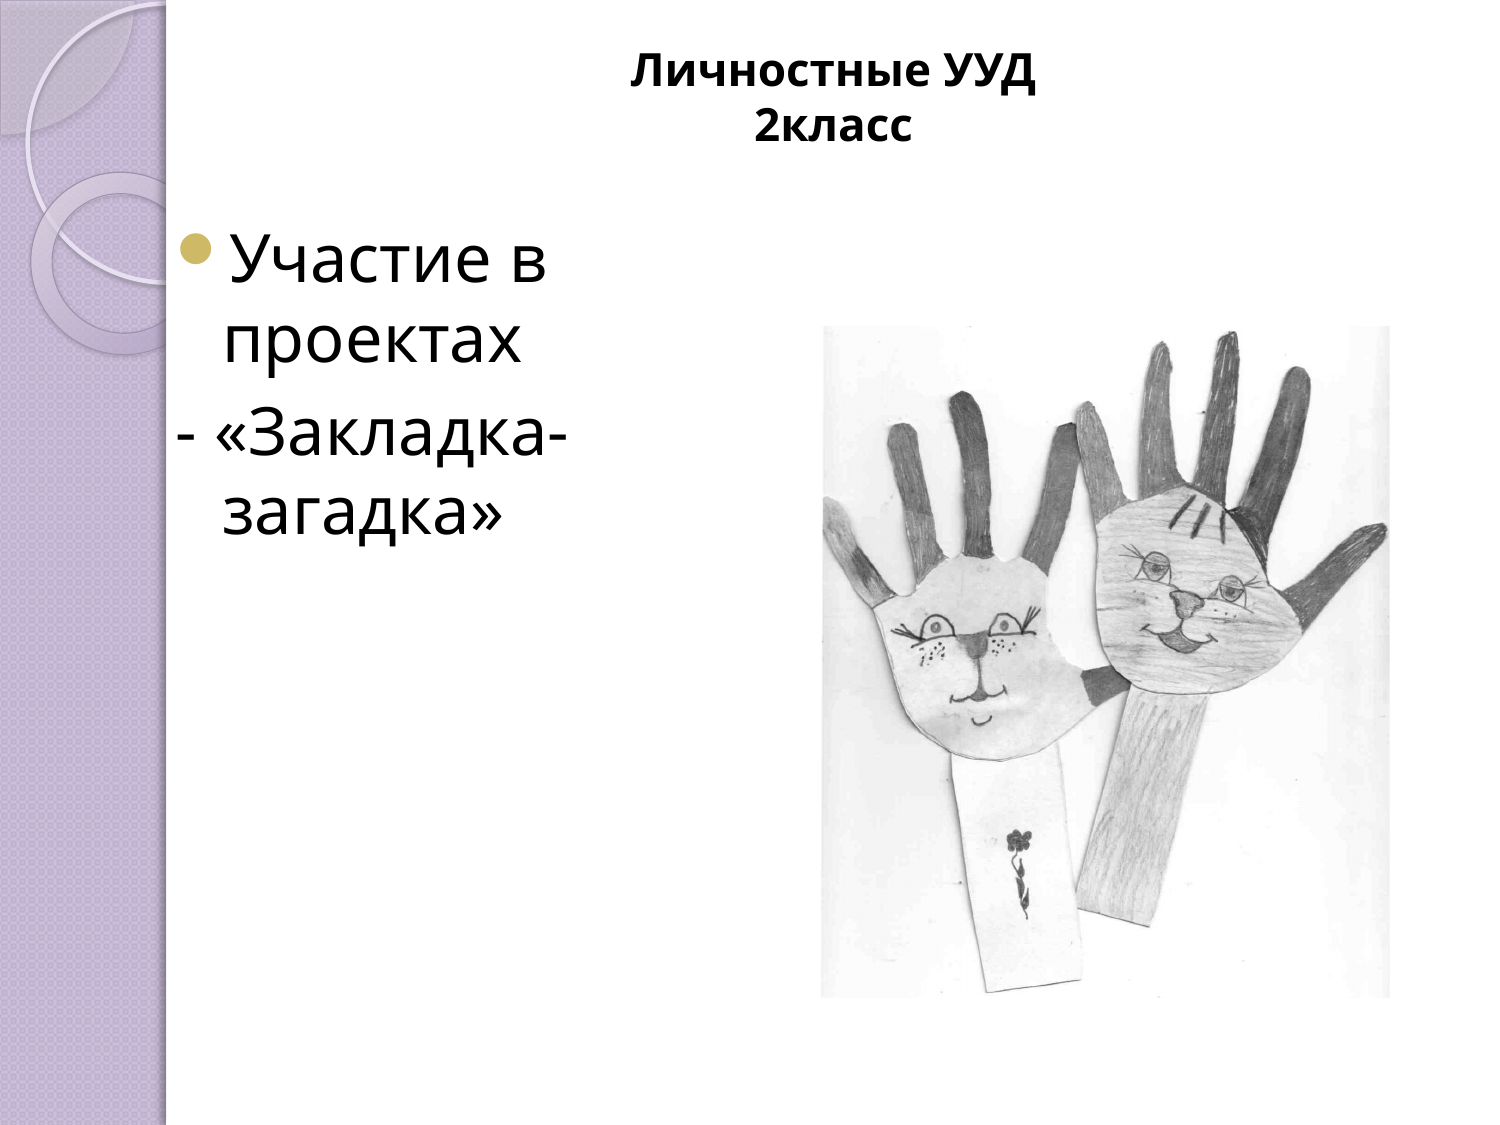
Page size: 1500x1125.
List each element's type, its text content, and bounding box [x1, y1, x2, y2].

picture [820, 325, 1390, 998]
title Личностные УУД 2класс [218, 19, 1449, 279]
list Участие в проектах - «Закладка-загадка» [147, 208, 845, 1094]
